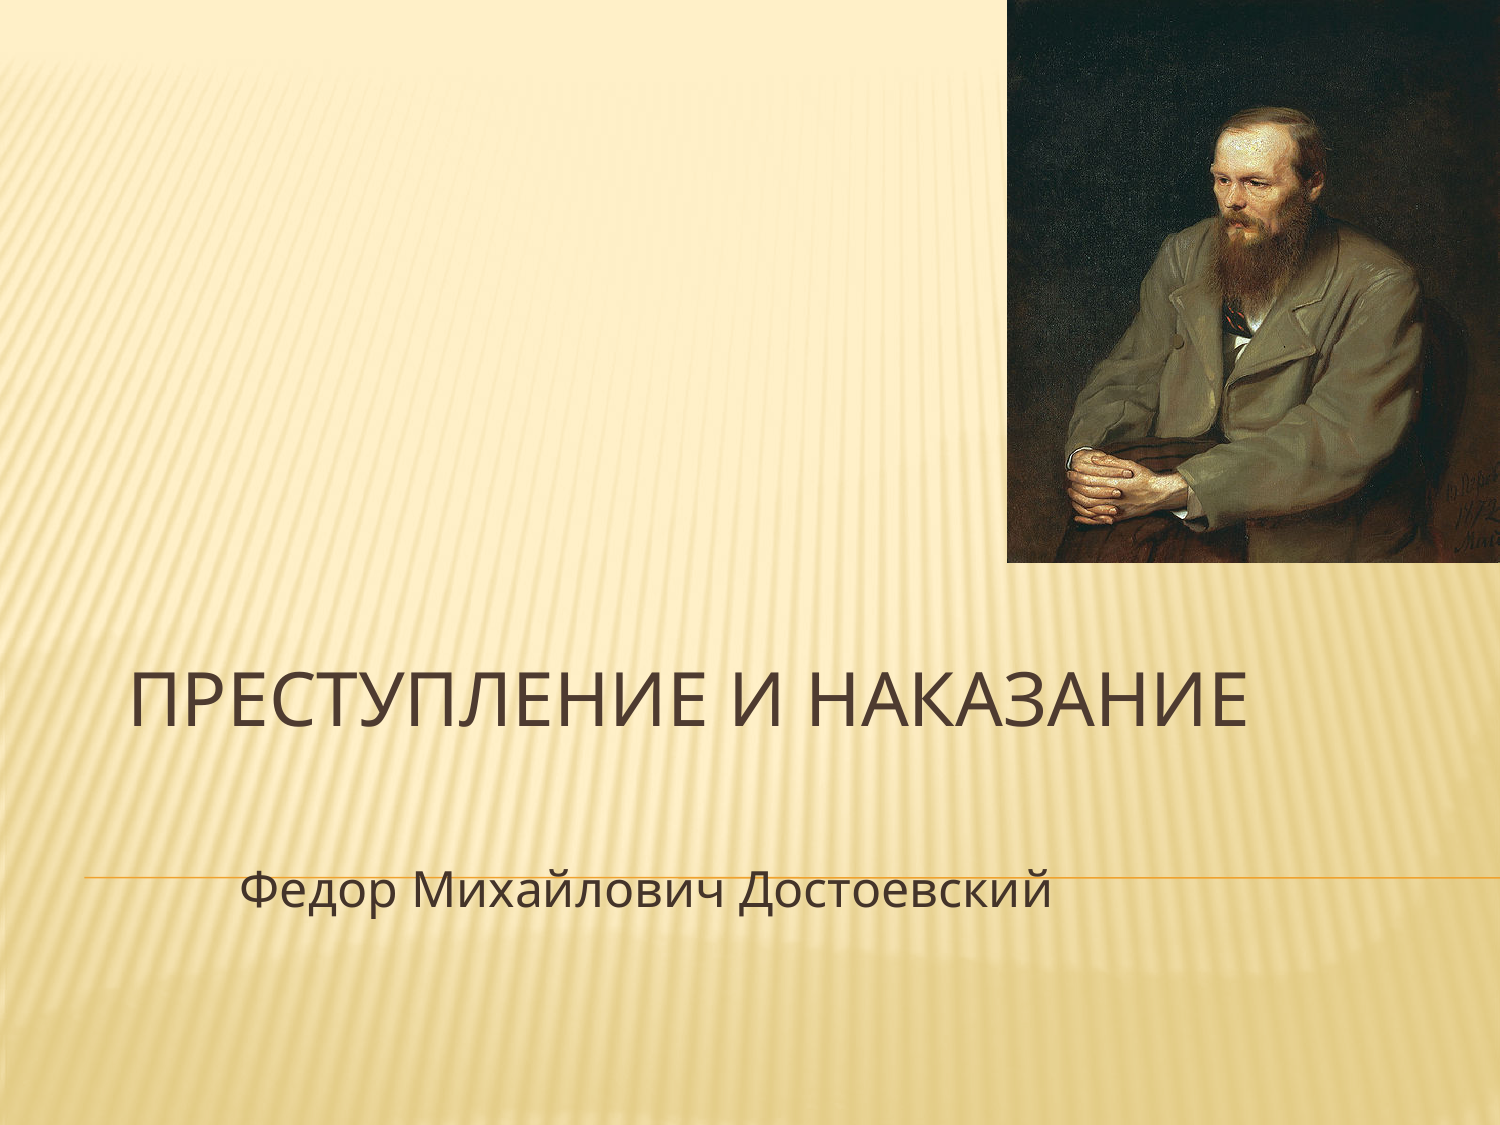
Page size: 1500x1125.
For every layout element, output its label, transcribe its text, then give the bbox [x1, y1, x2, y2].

picture [1007, 0, 1500, 563]
title ПРЕСТУПЛЕНИЕ И НАКАЗАНИЕ [112, 644, 1388, 809]
subtitle Федор Михайлович Достоевский [225, 738, 1275, 925]
